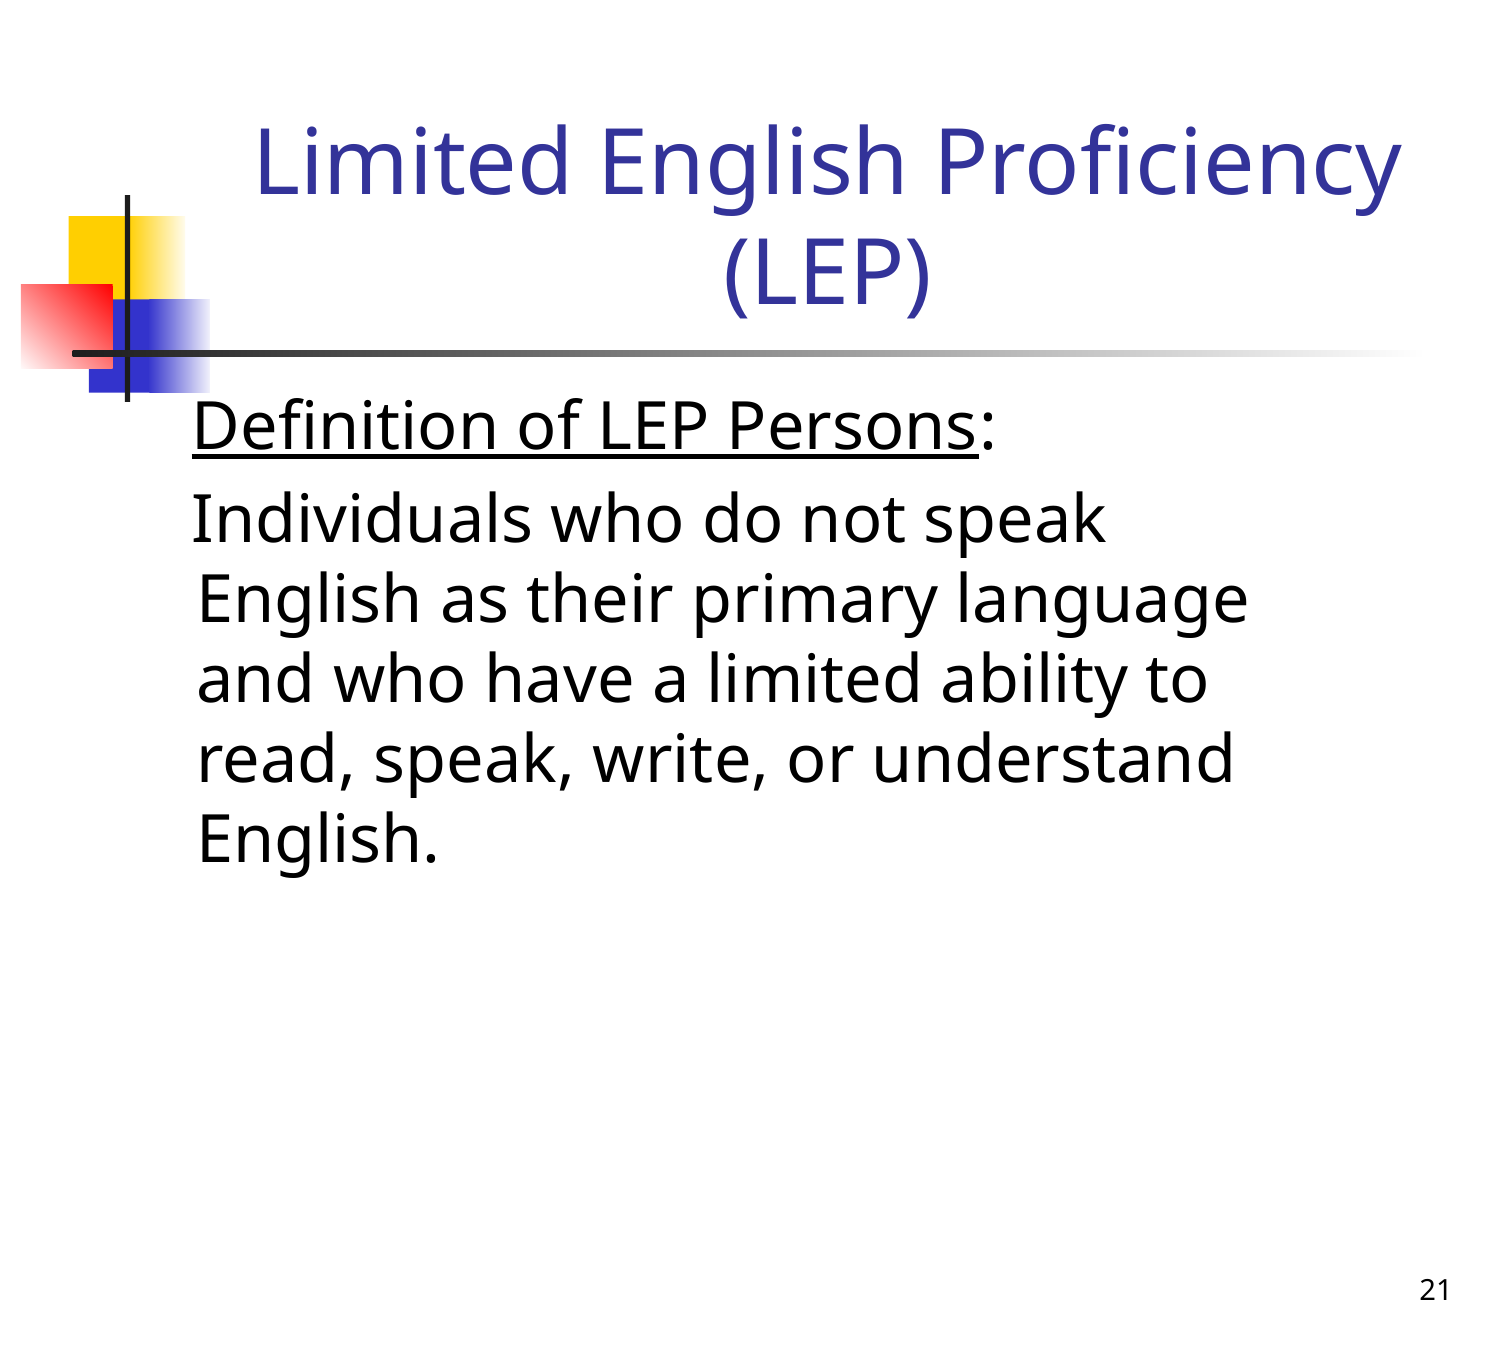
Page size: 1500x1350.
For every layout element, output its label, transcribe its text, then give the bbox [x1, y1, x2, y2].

slide_number 21 [1154, 1228, 1468, 1320]
list Definition of LEP Persons: Individuals who do not speak English as their primary language and who have a limited ability to read, speak, write, or understand English. [124, 374, 1363, 1133]
title Limited English Proficiency (LEP) [188, 41, 1468, 331]
